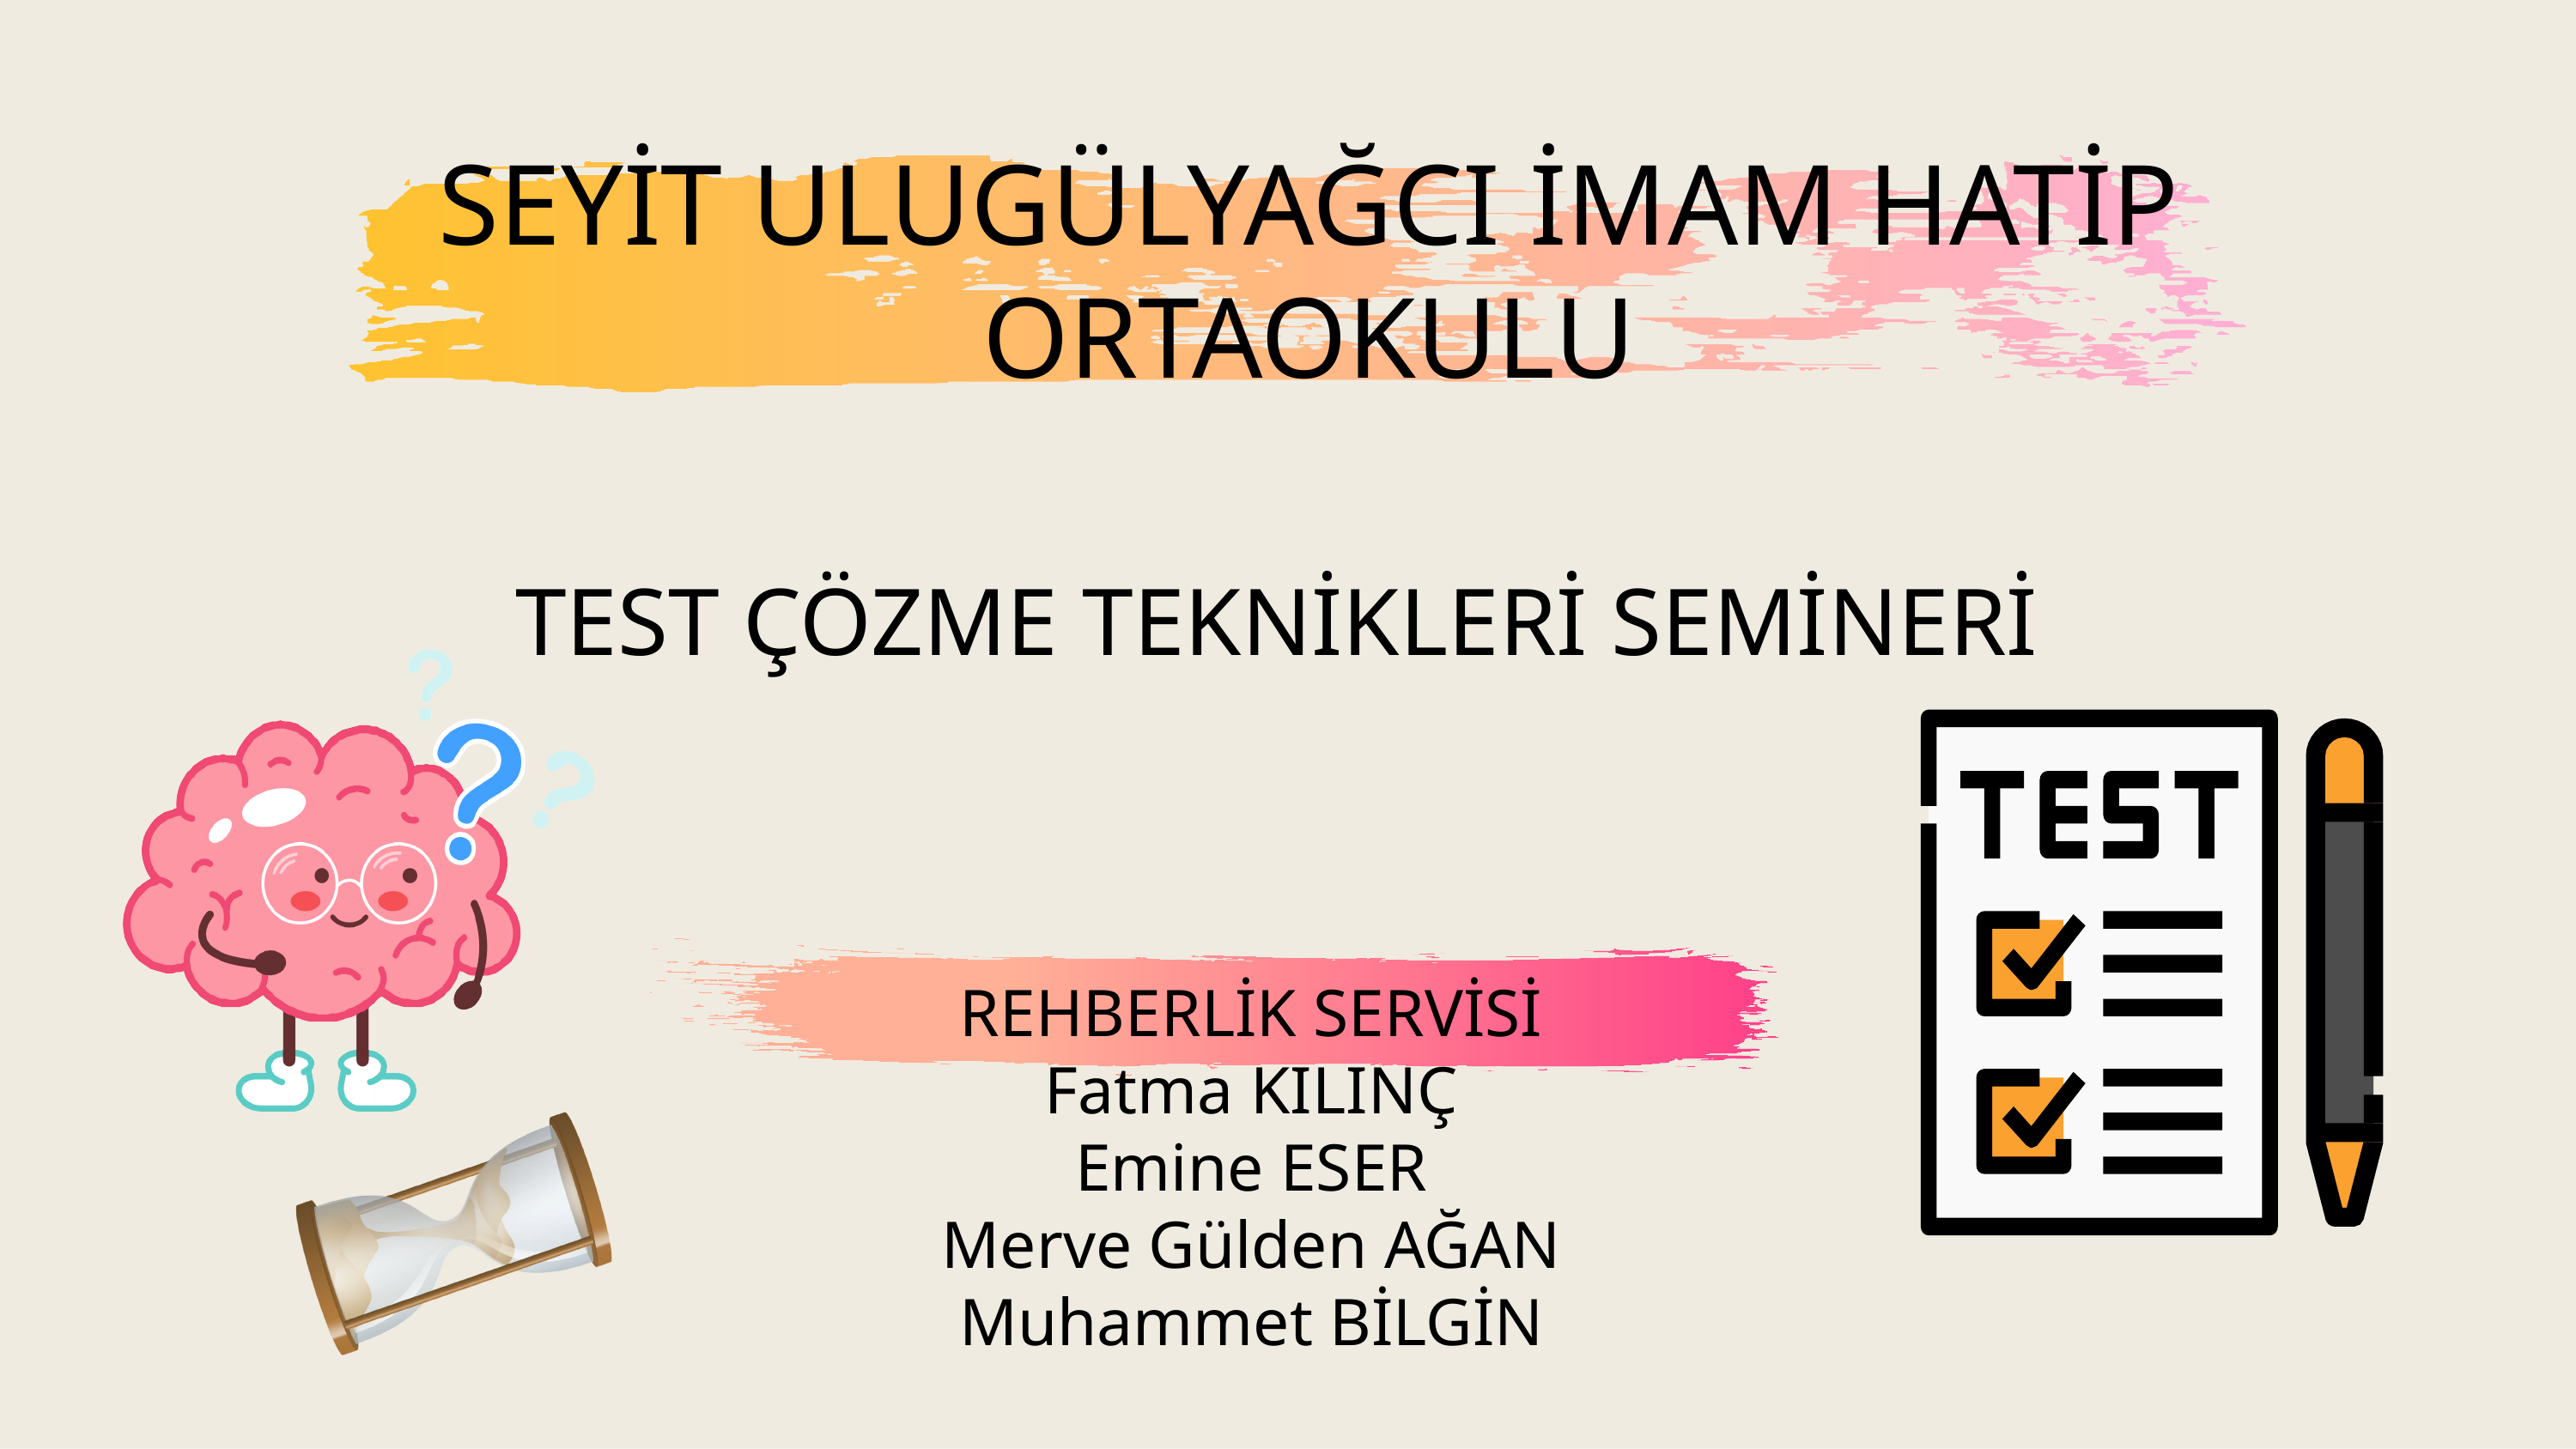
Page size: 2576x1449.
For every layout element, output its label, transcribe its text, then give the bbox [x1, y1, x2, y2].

text_box REHBERLİK SERVİSİ Fatma KILINÇ Emine ESER Merve Gülden AĞAN Muhammet BİLGİN [774, 1082, 1729, 1359]
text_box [123, 648, 615, 1356]
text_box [1920, 709, 2279, 1236]
title SEYİT ULUGÜLYAĞCI İMAM HATİP ORTAOKULU [214, 134, 2404, 403]
picture [348, 155, 2246, 392]
subtitle TEST ÇÖZME TEKNİKLERİ SEMİNERİ [515, 563, 2318, 676]
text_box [2306, 718, 2384, 1228]
picture [643, 938, 1783, 1076]
